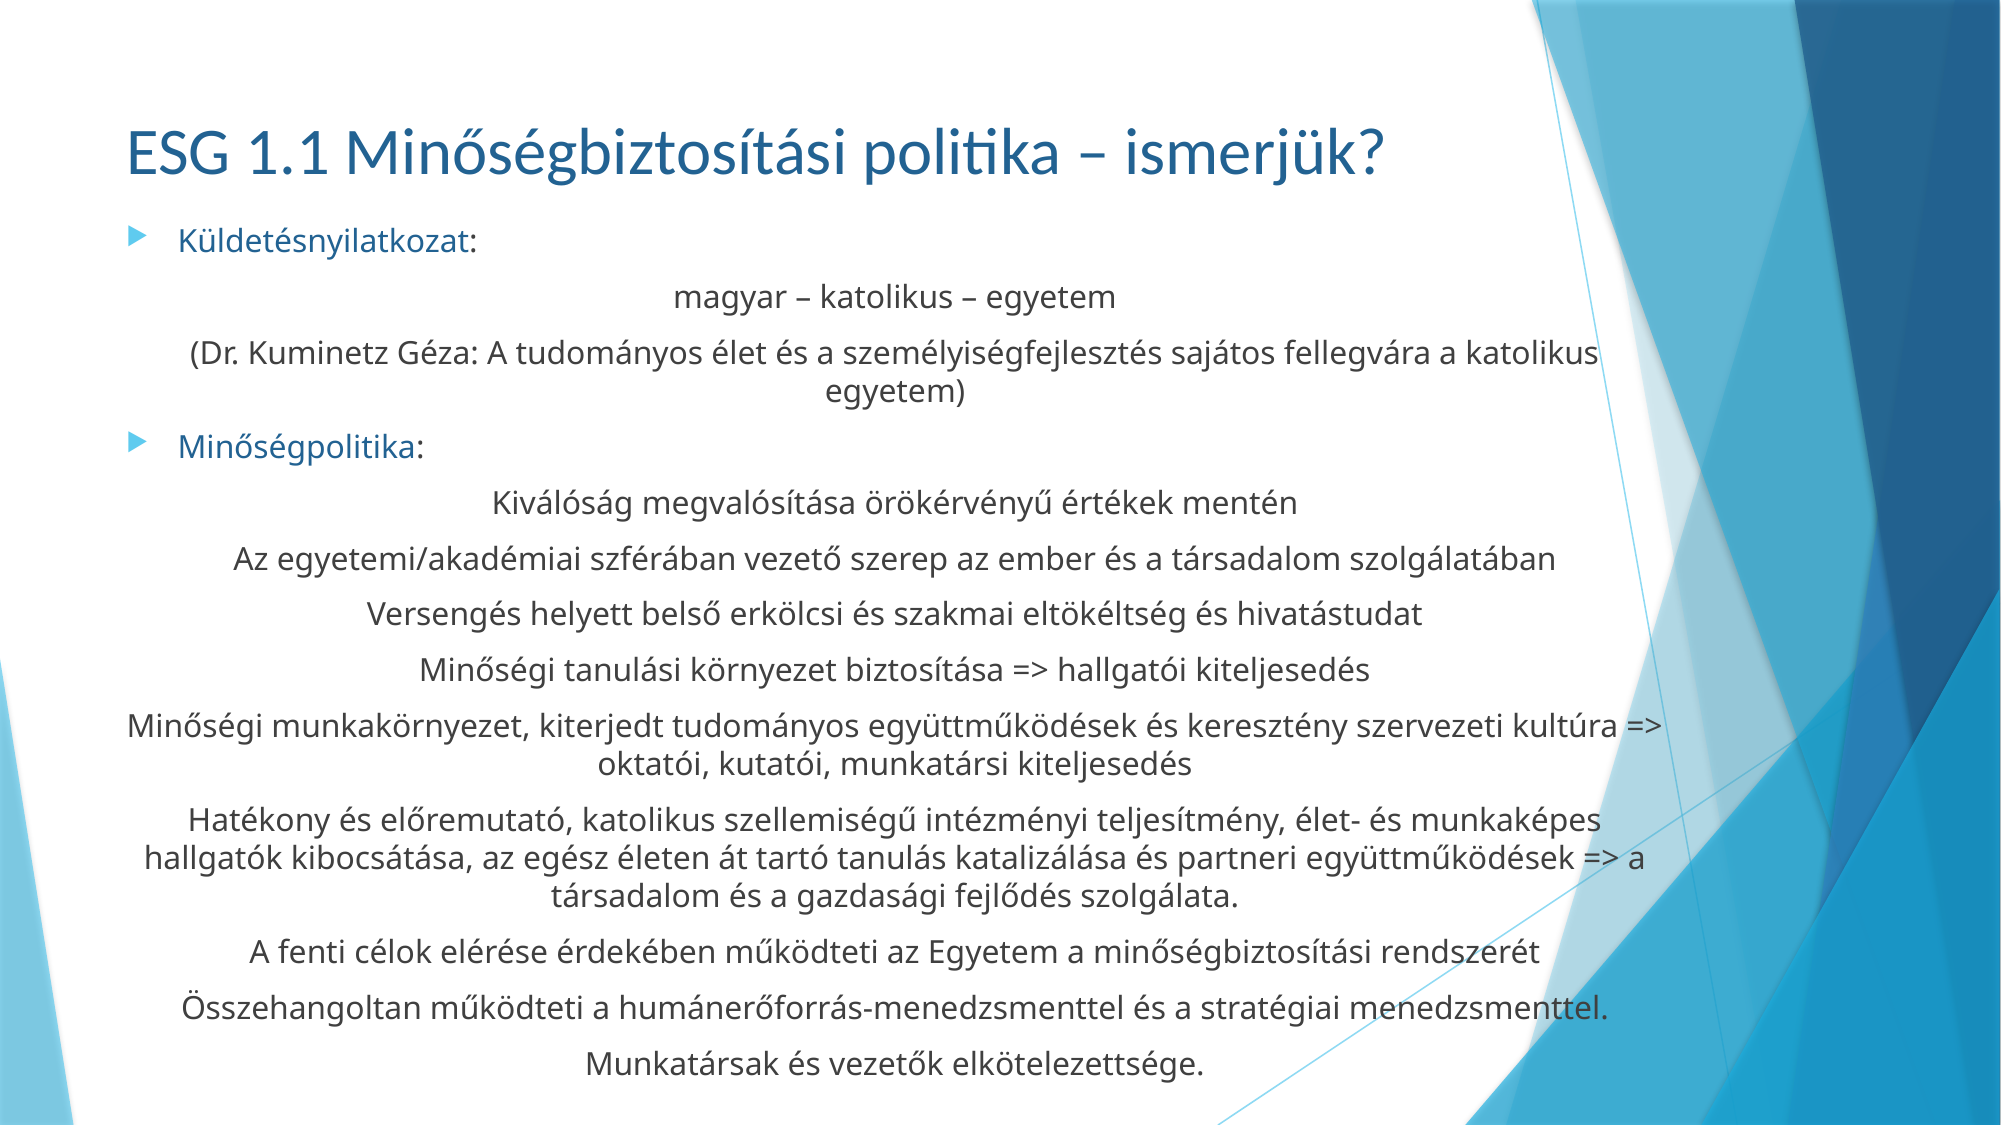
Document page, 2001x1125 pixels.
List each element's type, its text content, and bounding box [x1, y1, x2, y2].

list Küldetésnyilatkozat: magyar – katolikus – egyetem (Dr. Kuminetz Géza: A tudományos élet és a személyiségfejlesztés sajátos fellegvára a katolikus egyetem) Minőségpolitika: Kiválóság megvalósítása örökérvényű értékek mentén Az egyetemi/akadémiai szférában vezető szerep az ember és a társadalom szolgálatában Versengés helyett belső erkölcsi és szakmai eltökéltség és hivatástudat Minőségi tanulási környezet biztosítása => hallgatói kiteljesedés Minőségi munkakörnyezet, kiterjedt tudományos együttműködések és keresztény szervezeti kultúra => oktatói, kutatói, munkatársi kiteljesedés Hatékony és előremutató, katolikus szellemiségű intézményi teljesítmény, élet- és munkaképes hallgatók kibocsátása, az egész életen át tartó tanulás katalizálása és partneri együttműködések => a társadalom és a gazdasági fejlődés szolgálata. A fenti célok elérése érdekében működteti az Egyetem a minőségbiztosítási rendszerét Összehangoltan működteti a humánerőforrás-menedzsmenttel és a stratégiai menedzsmenttel. Munkatársak és vezetők elkötelezettsége. [111, 213, 1679, 1093]
title ESG 1.1 Minőségbiztosítási politika – ismerjük? [111, 99, 1522, 213]
